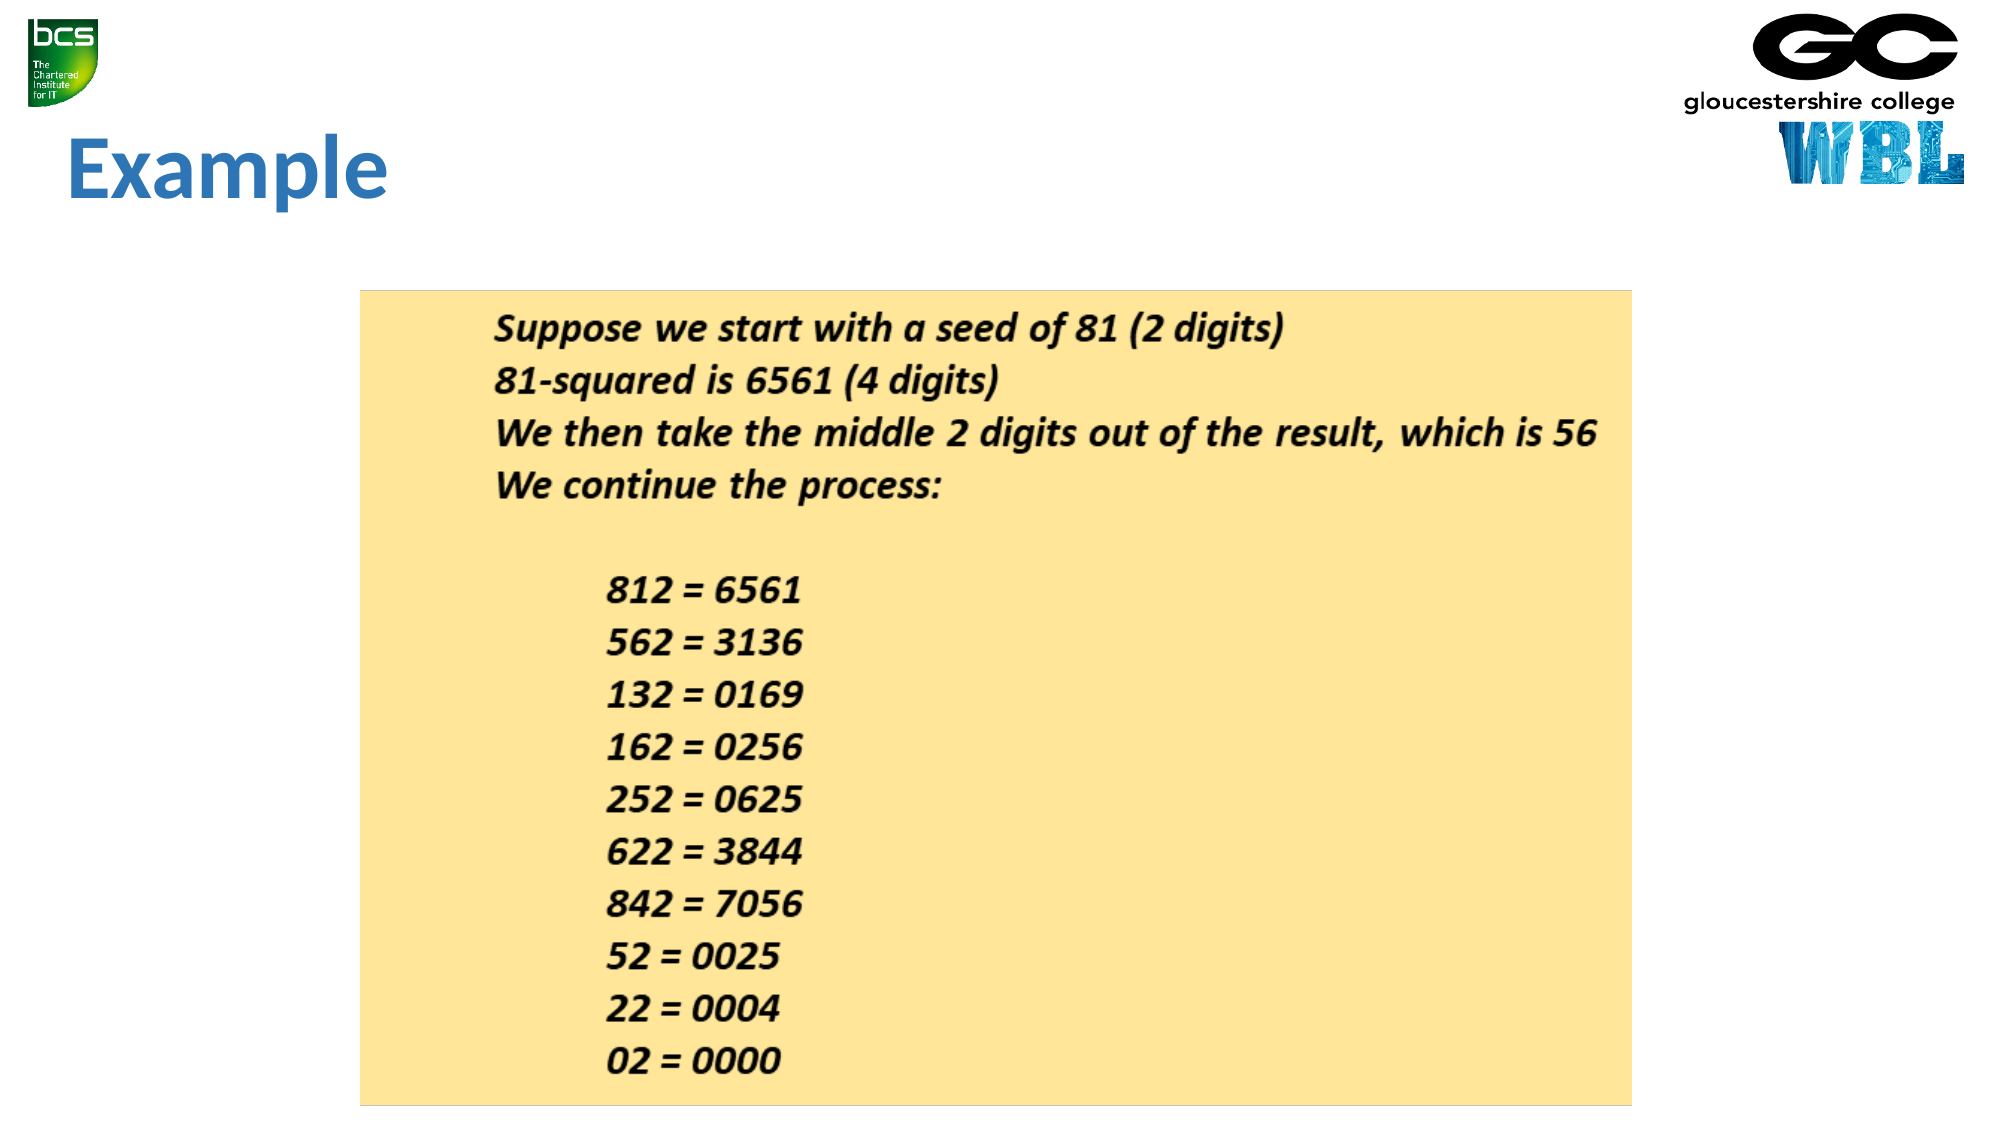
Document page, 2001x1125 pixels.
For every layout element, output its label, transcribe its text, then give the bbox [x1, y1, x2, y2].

picture [1674, 5, 1964, 155]
picture [1953, 163, 1959, 172]
title Example [51, 59, 1953, 278]
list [360, 288, 1632, 1113]
picture [28, 19, 98, 107]
